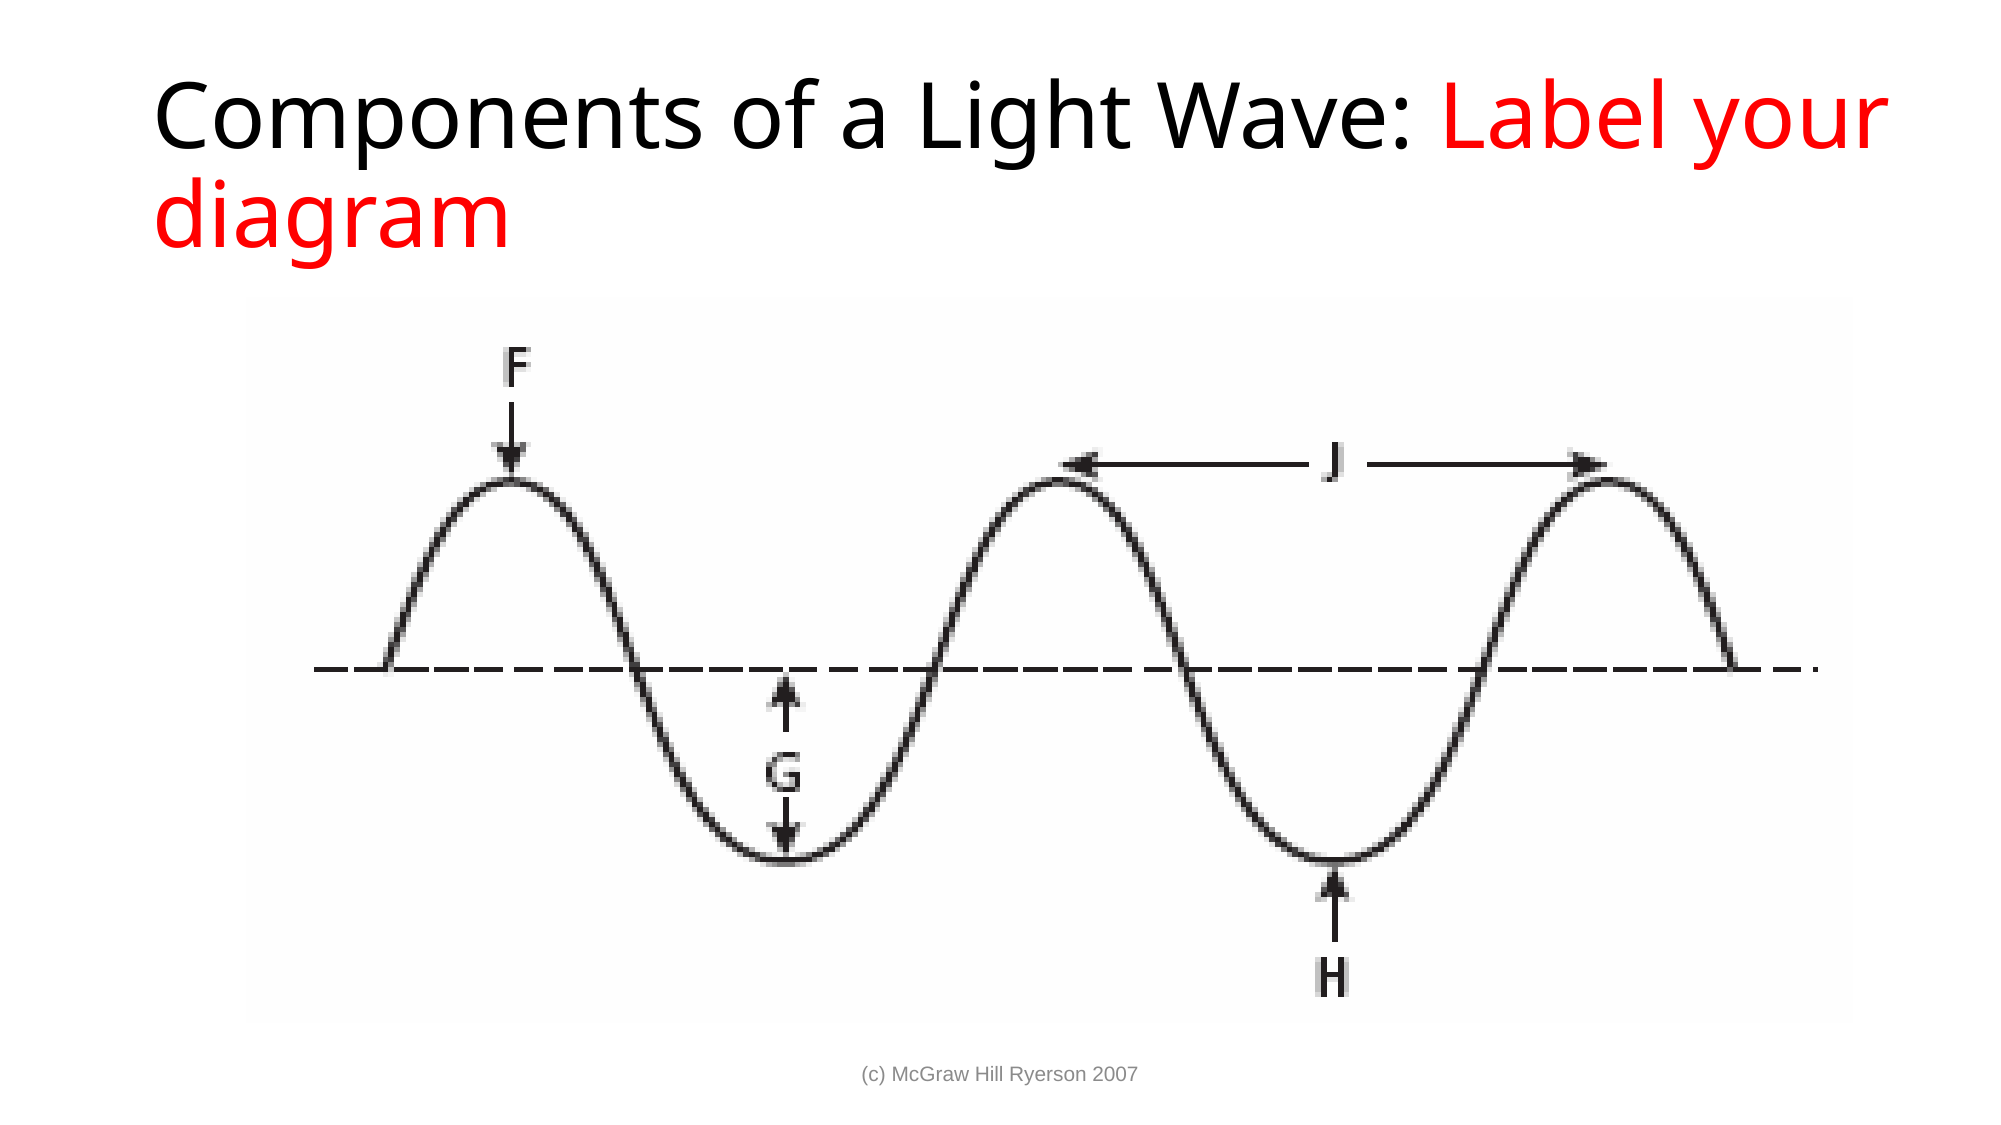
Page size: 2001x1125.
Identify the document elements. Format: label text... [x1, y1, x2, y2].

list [246, 297, 1853, 1023]
title Components of a Light Wave: Label your diagram [137, 59, 1971, 278]
footer (c) McGraw Hill Ryerson 2007 [662, 1042, 1338, 1103]
